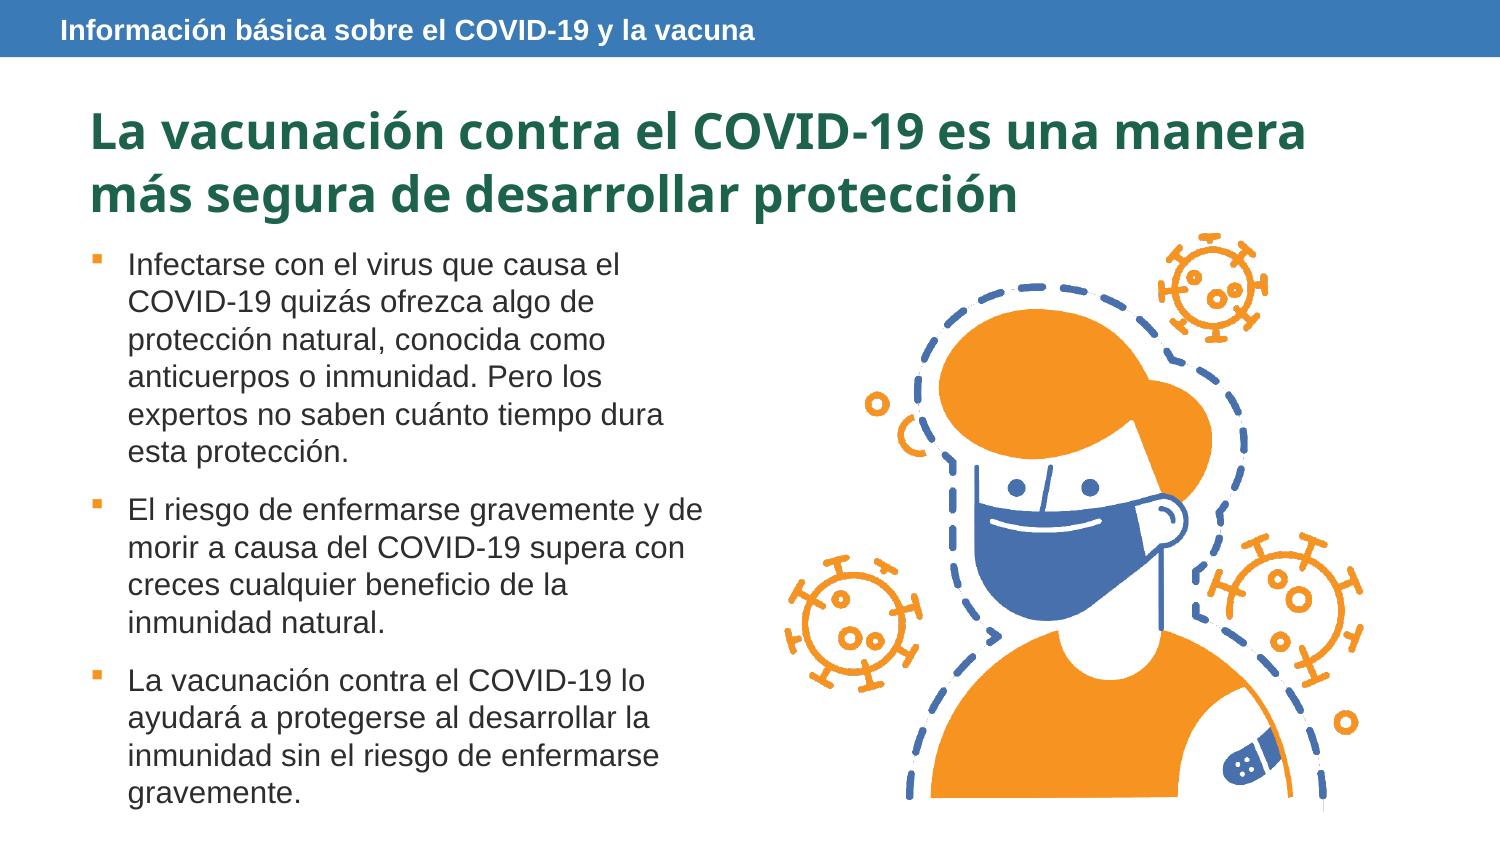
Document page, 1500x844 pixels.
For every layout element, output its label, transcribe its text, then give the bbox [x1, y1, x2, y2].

picture [768, 225, 1385, 813]
title La vacunación contra el COVID-19 es una manera más segura de desarrollar protección [75, 90, 1425, 231]
subtitle Información básica sobre el COVID-19 y la vacuna [0, 0, 1500, 58]
list Infectarse con el virus que causa el COVID-19 quizás ofrezca algo de protección natural, conocida como anticuerpos o inmunidad. Pero los expertos no saben cuánto tiempo dura esta protección. El riesgo de enfermarse gravemente y de morir a causa del COVID-19 supera con creces cualquier beneficio de la inmunidad natural. La vacunación contra el COVID-19 lo ayudará a protegerse al desarrollar la inmunidad sin el riesgo de enfermarse gravemente. [75, 236, 731, 785]
